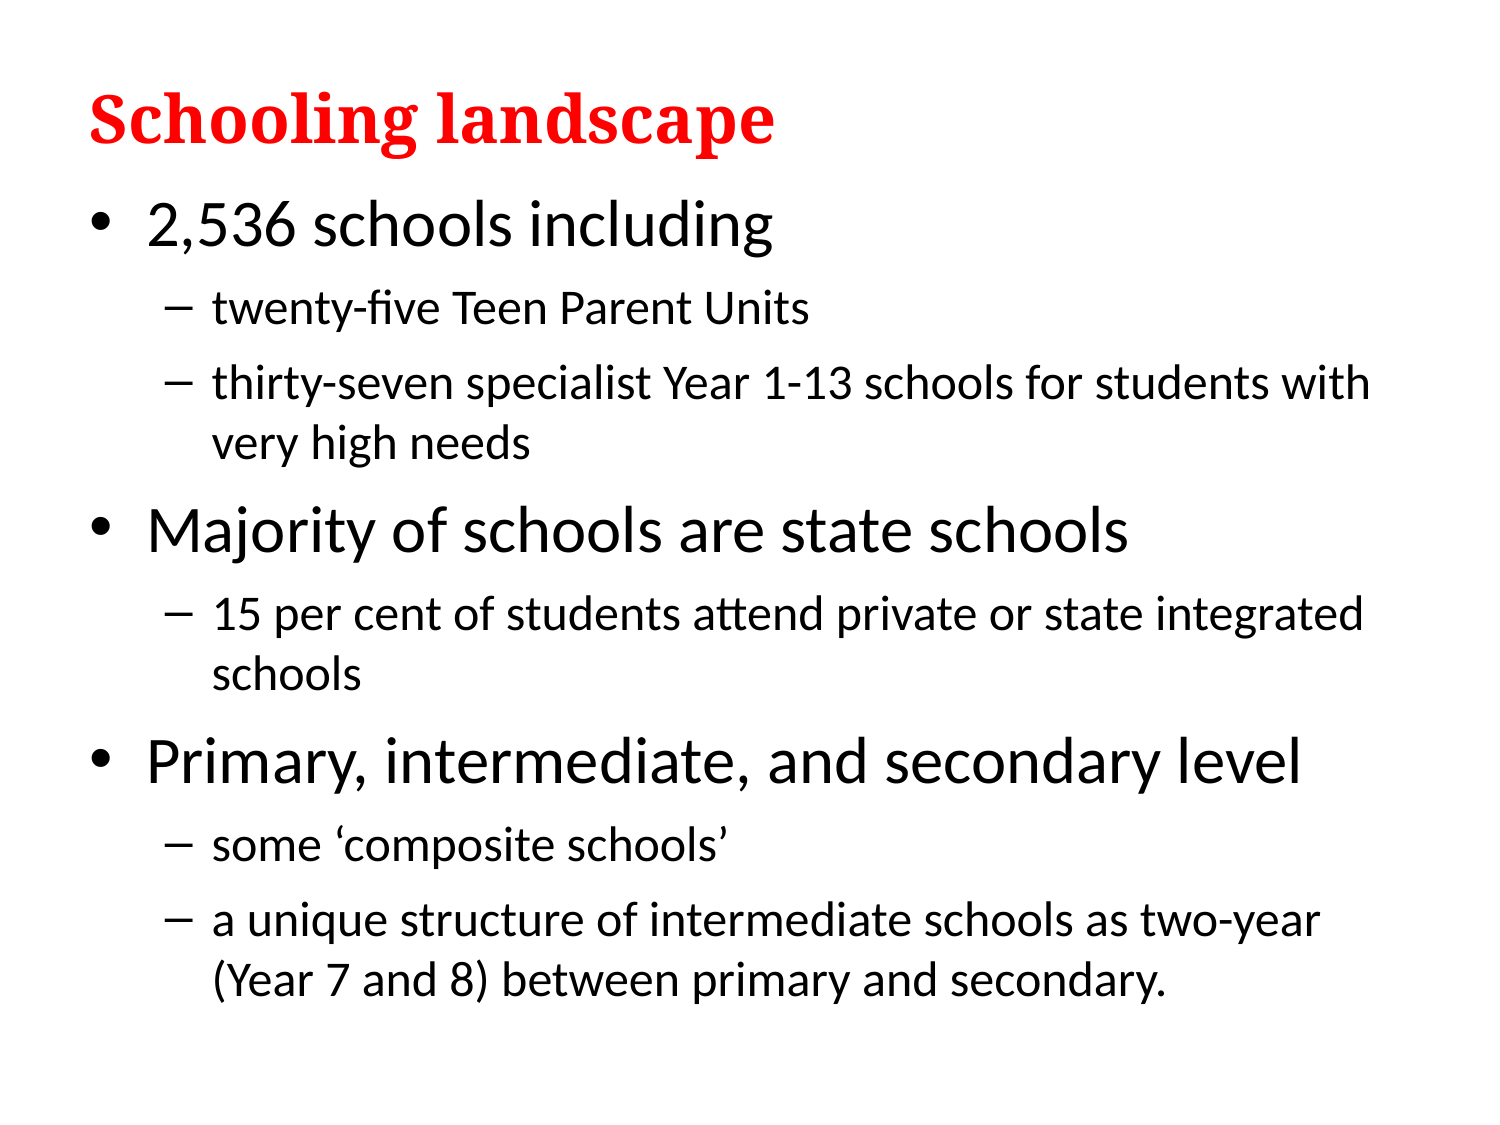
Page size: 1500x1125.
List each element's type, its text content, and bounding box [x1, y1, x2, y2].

title Schooling landscape [75, 69, 1425, 172]
list 2,536 schools including twenty-five Teen Parent Units thirty-seven specialist Year 1-13 schools for students with very high needs Majority of schools are state schools 15 per cent of students attend private or state integrated schools Primary, intermediate, and secondary level some ‘composite schools’ a unique structure of intermediate schools as two-year (Year 7 and 8) between primary and secondary. [75, 172, 1425, 1005]
